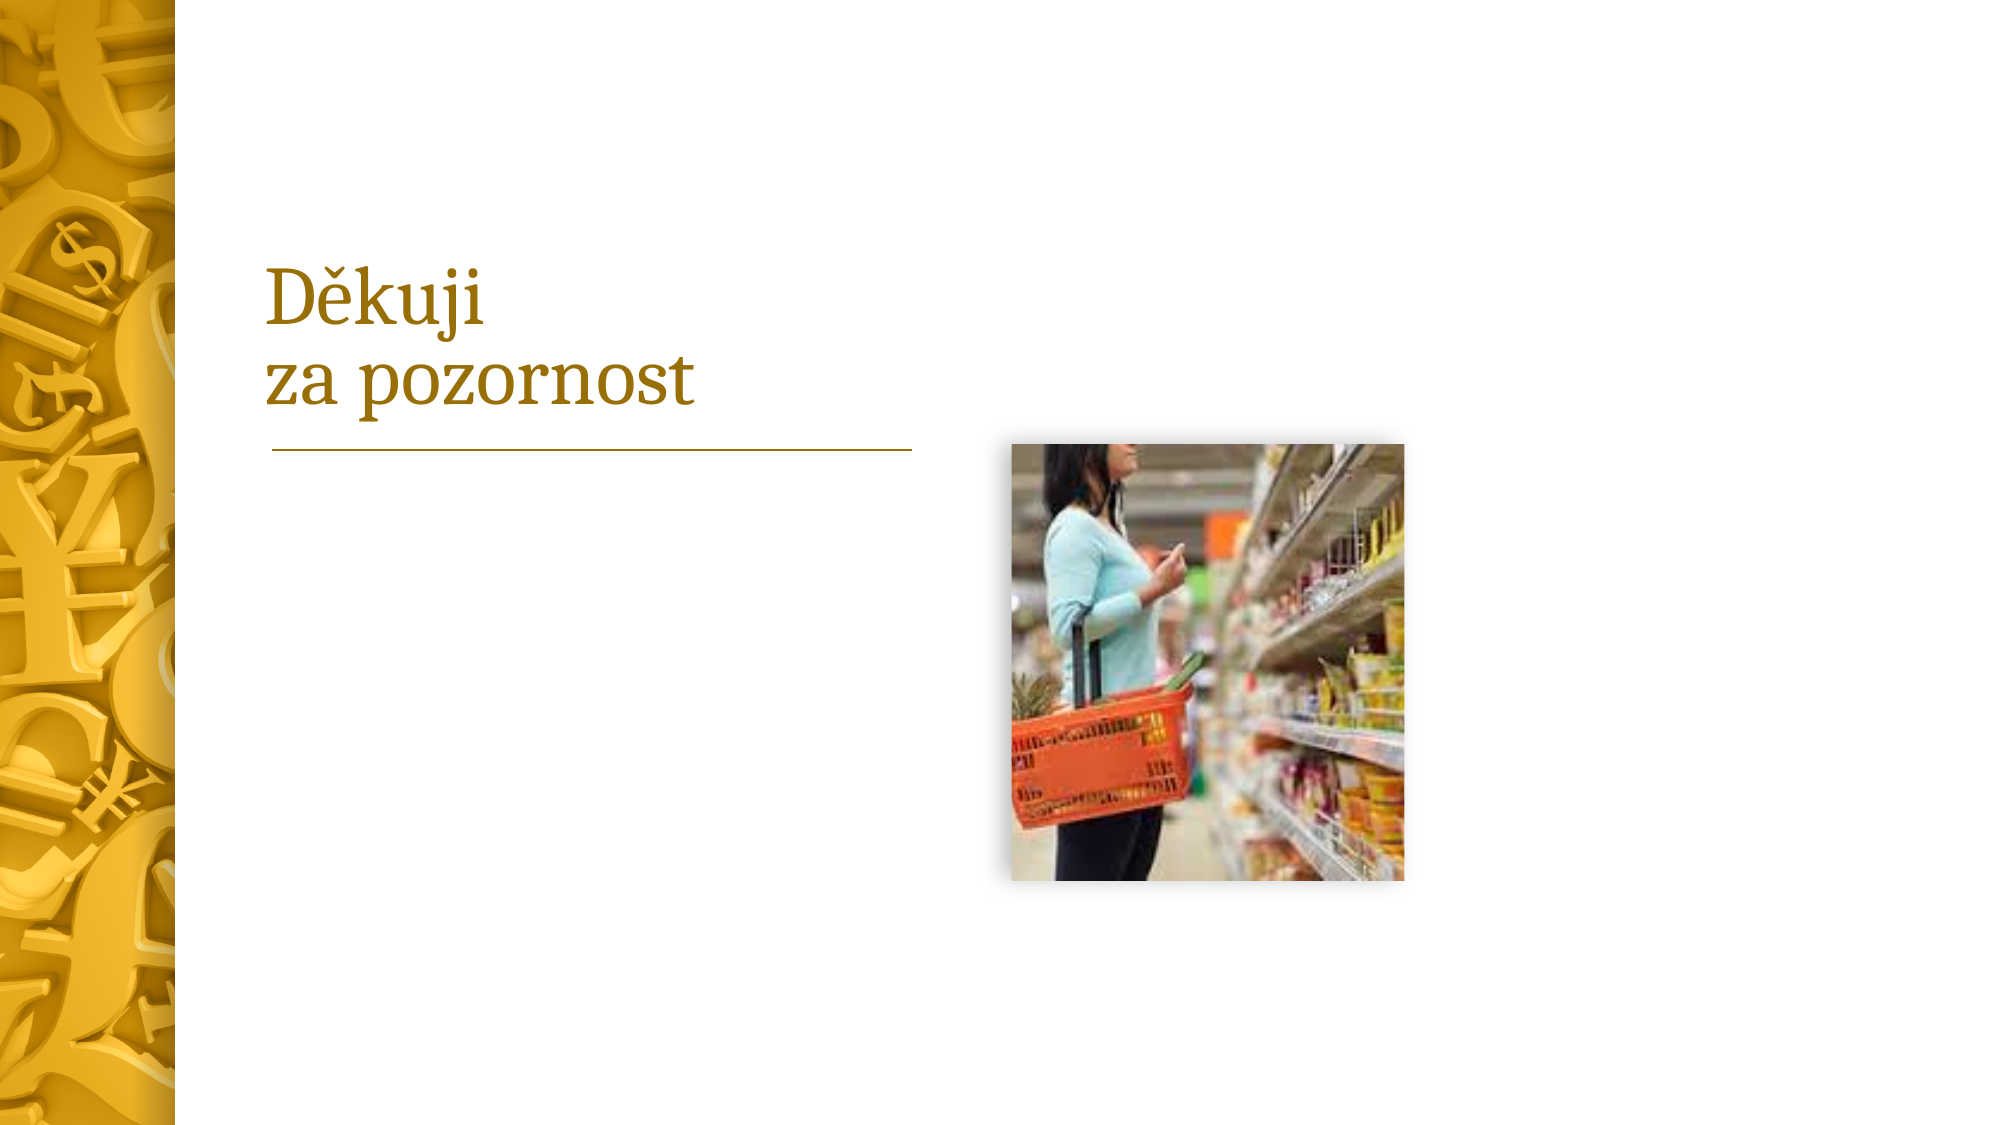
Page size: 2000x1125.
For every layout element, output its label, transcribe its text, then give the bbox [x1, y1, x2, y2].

picture [1011, 444, 1405, 881]
picture [0, 0, 175, 1125]
title Děkuji za pozornost [249, 112, 925, 429]
